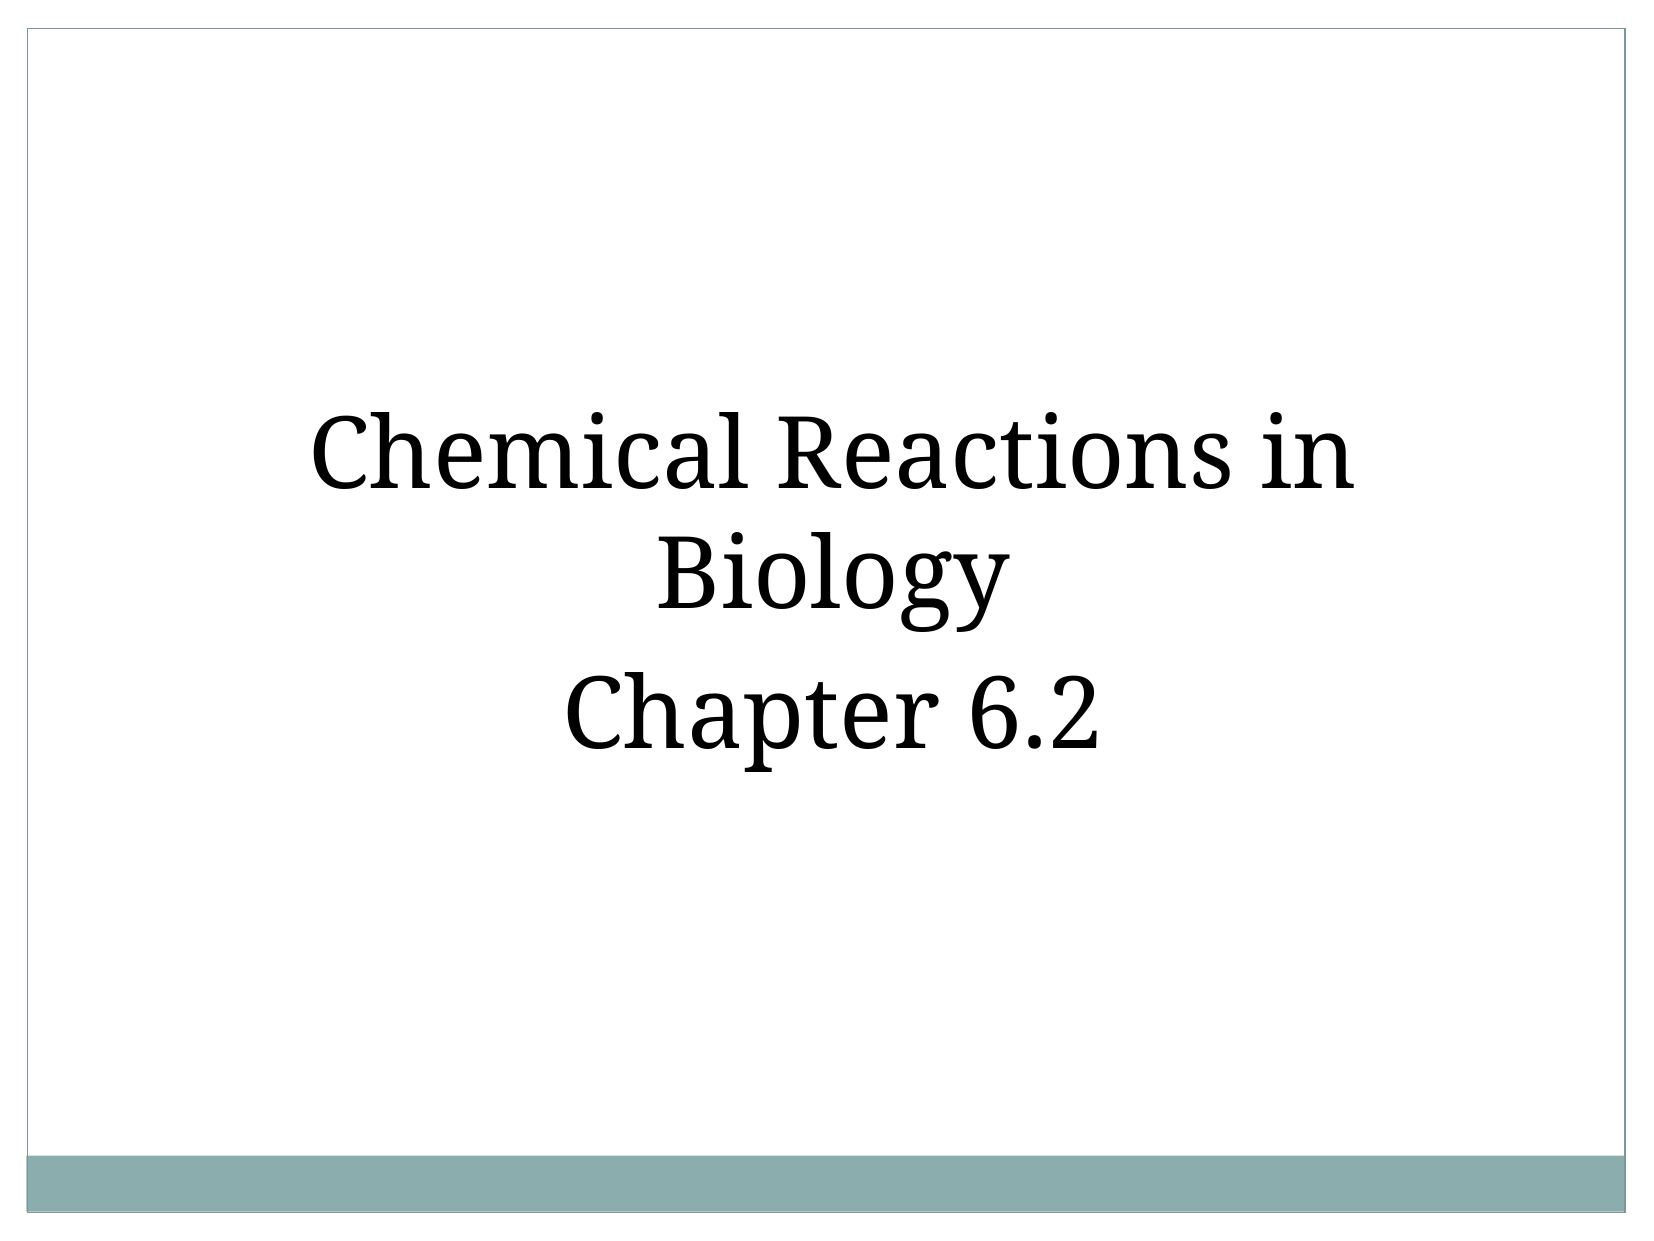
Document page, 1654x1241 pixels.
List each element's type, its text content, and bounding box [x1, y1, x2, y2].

subtitle Chemical Reactions in Biology Chapter 6.2 [126, 56, 1540, 1102]
